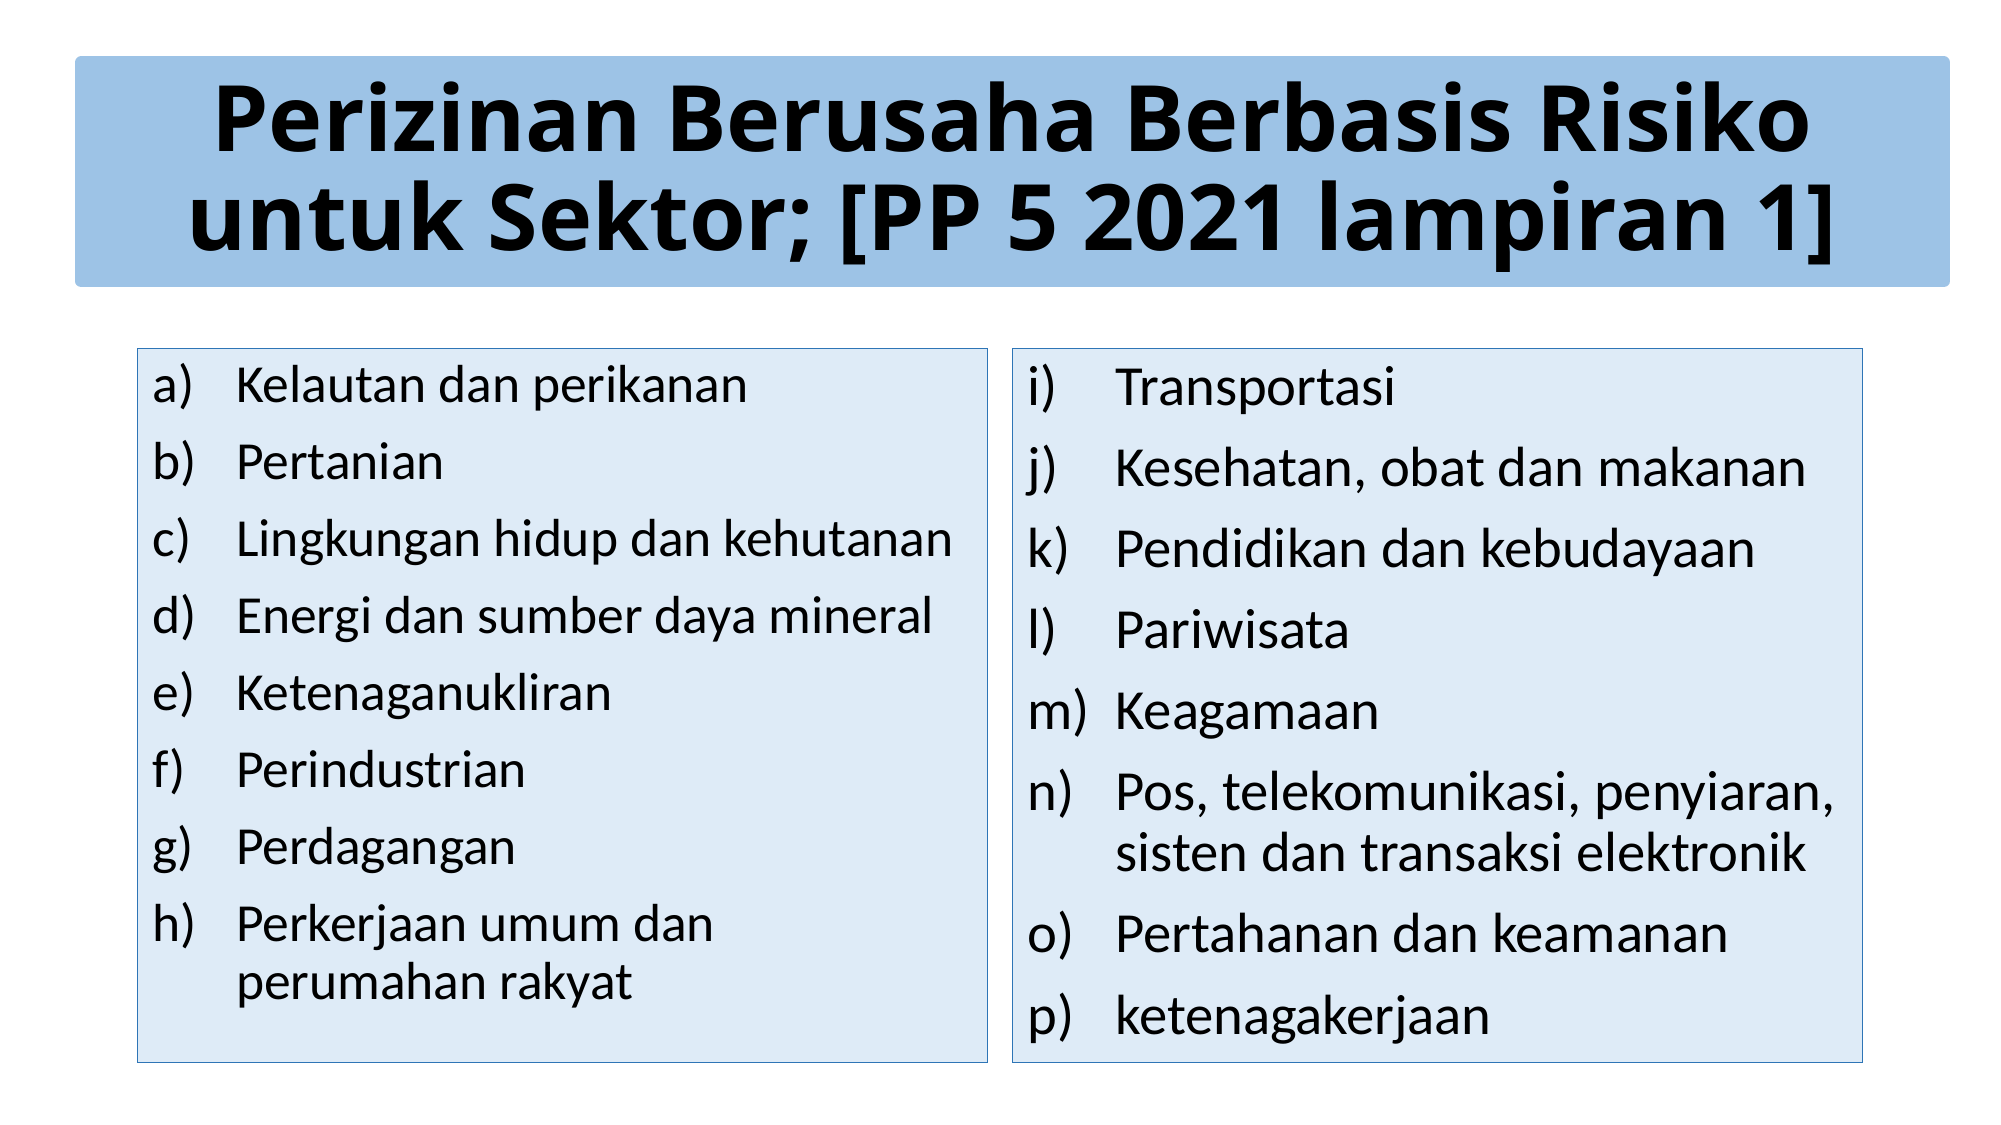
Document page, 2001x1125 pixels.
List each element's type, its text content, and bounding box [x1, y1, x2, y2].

title Perizinan Berusaha Berbasis Risiko untuk Sektor; [PP 5 2021 lampiran 1] [81, 62, 1944, 282]
list Transportasi Kesehatan, obat dan makanan Pendidikan dan kebudayaan Pariwisata Keagamaan Pos, telekomunikasi, penyiaran, sisten dan transaksi elektronik Pertahanan dan keamanan ketenagakerjaan [1012, 348, 1863, 1063]
list Kelautan dan perikanan Pertanian Lingkungan hidup dan kehutanan Energi dan sumber daya mineral Ketenaganukliran Perindustrian Perdagangan Perkerjaan umum dan perumahan rakyat [137, 348, 988, 1063]
